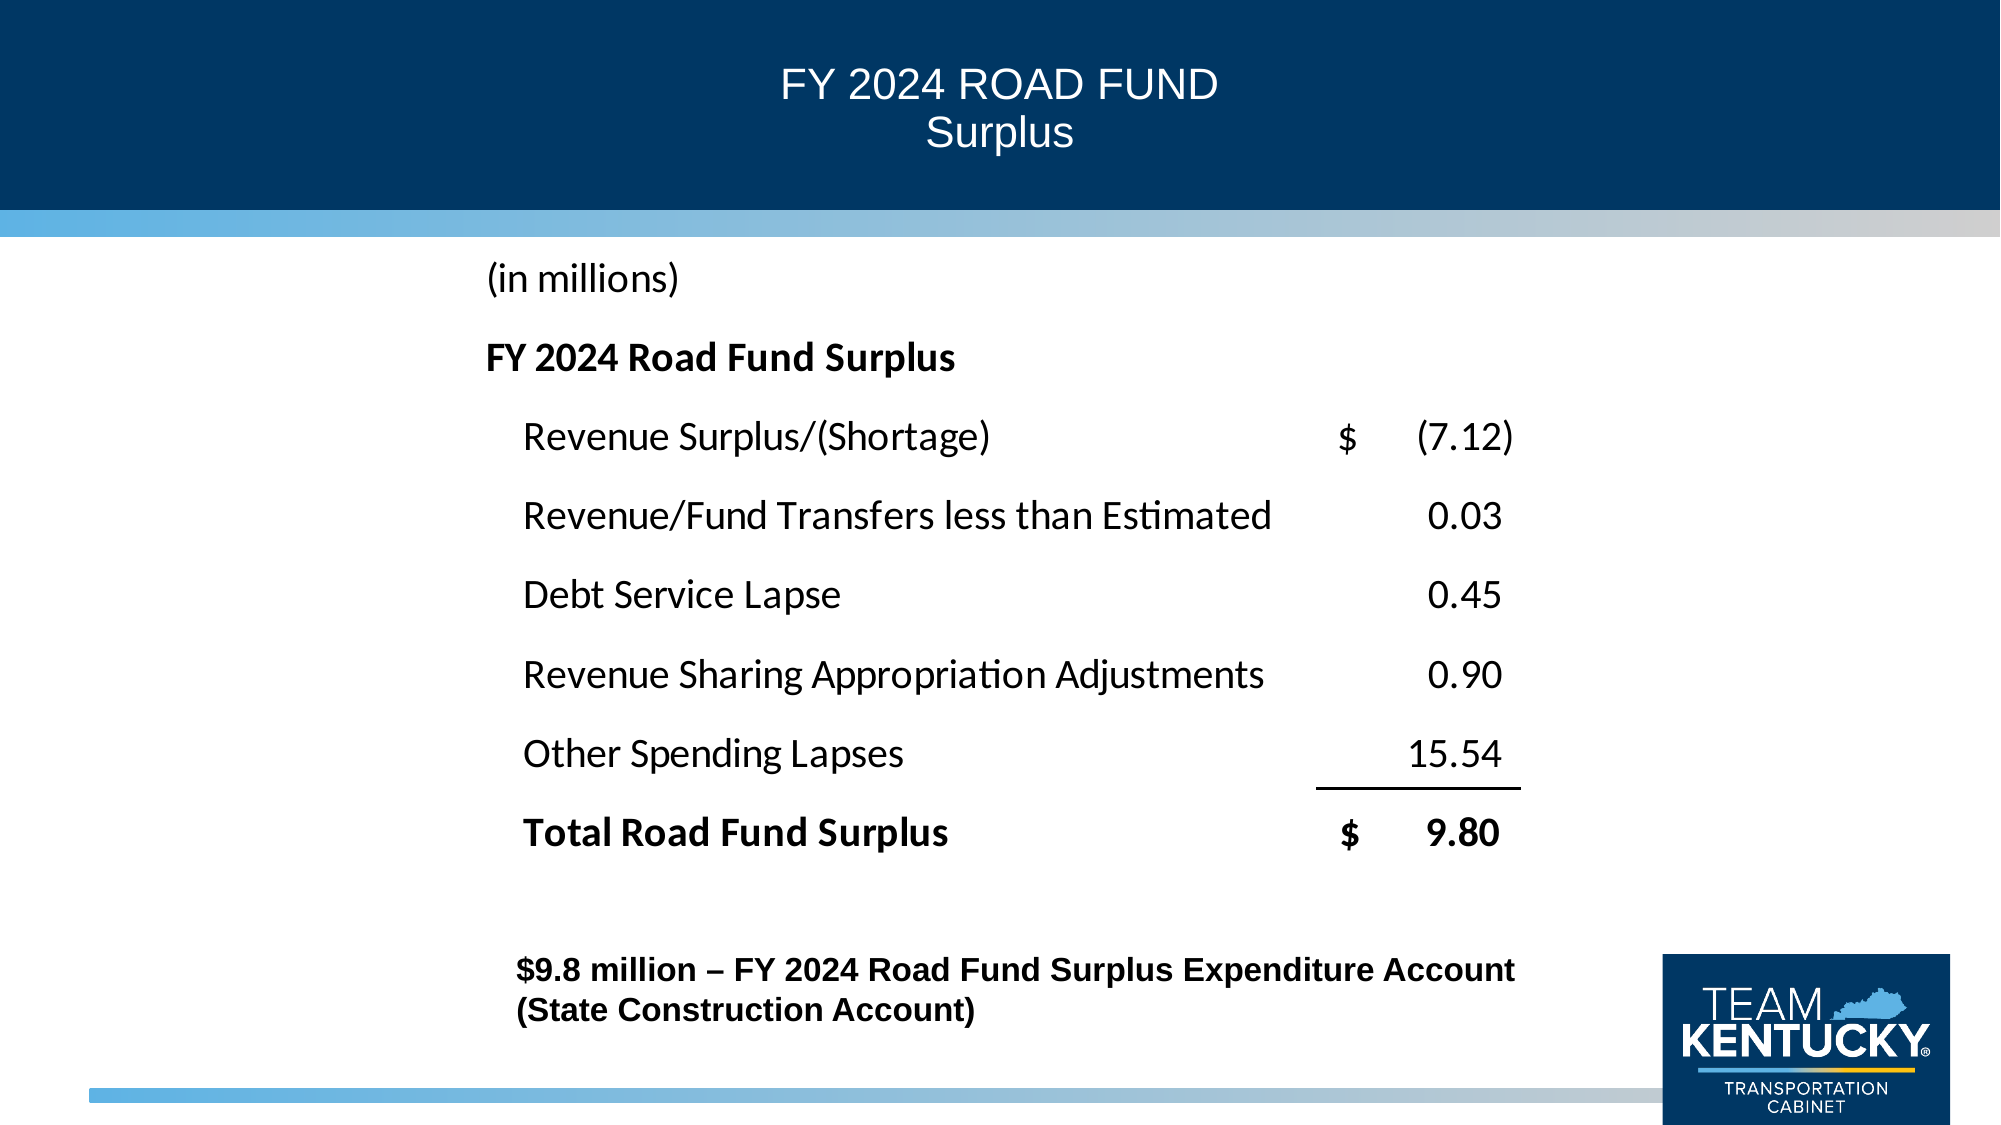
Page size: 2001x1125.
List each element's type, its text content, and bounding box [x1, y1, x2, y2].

picture [476, 256, 1524, 869]
title FY 2024 ROAD FUND Surplus [0, 53, 2000, 166]
picture [1673, 974, 1938, 1125]
text_box $9.8 million – FY 2024 Road Fund Surplus Expenditure Account (State Construction Account) [501, 940, 1532, 1036]
